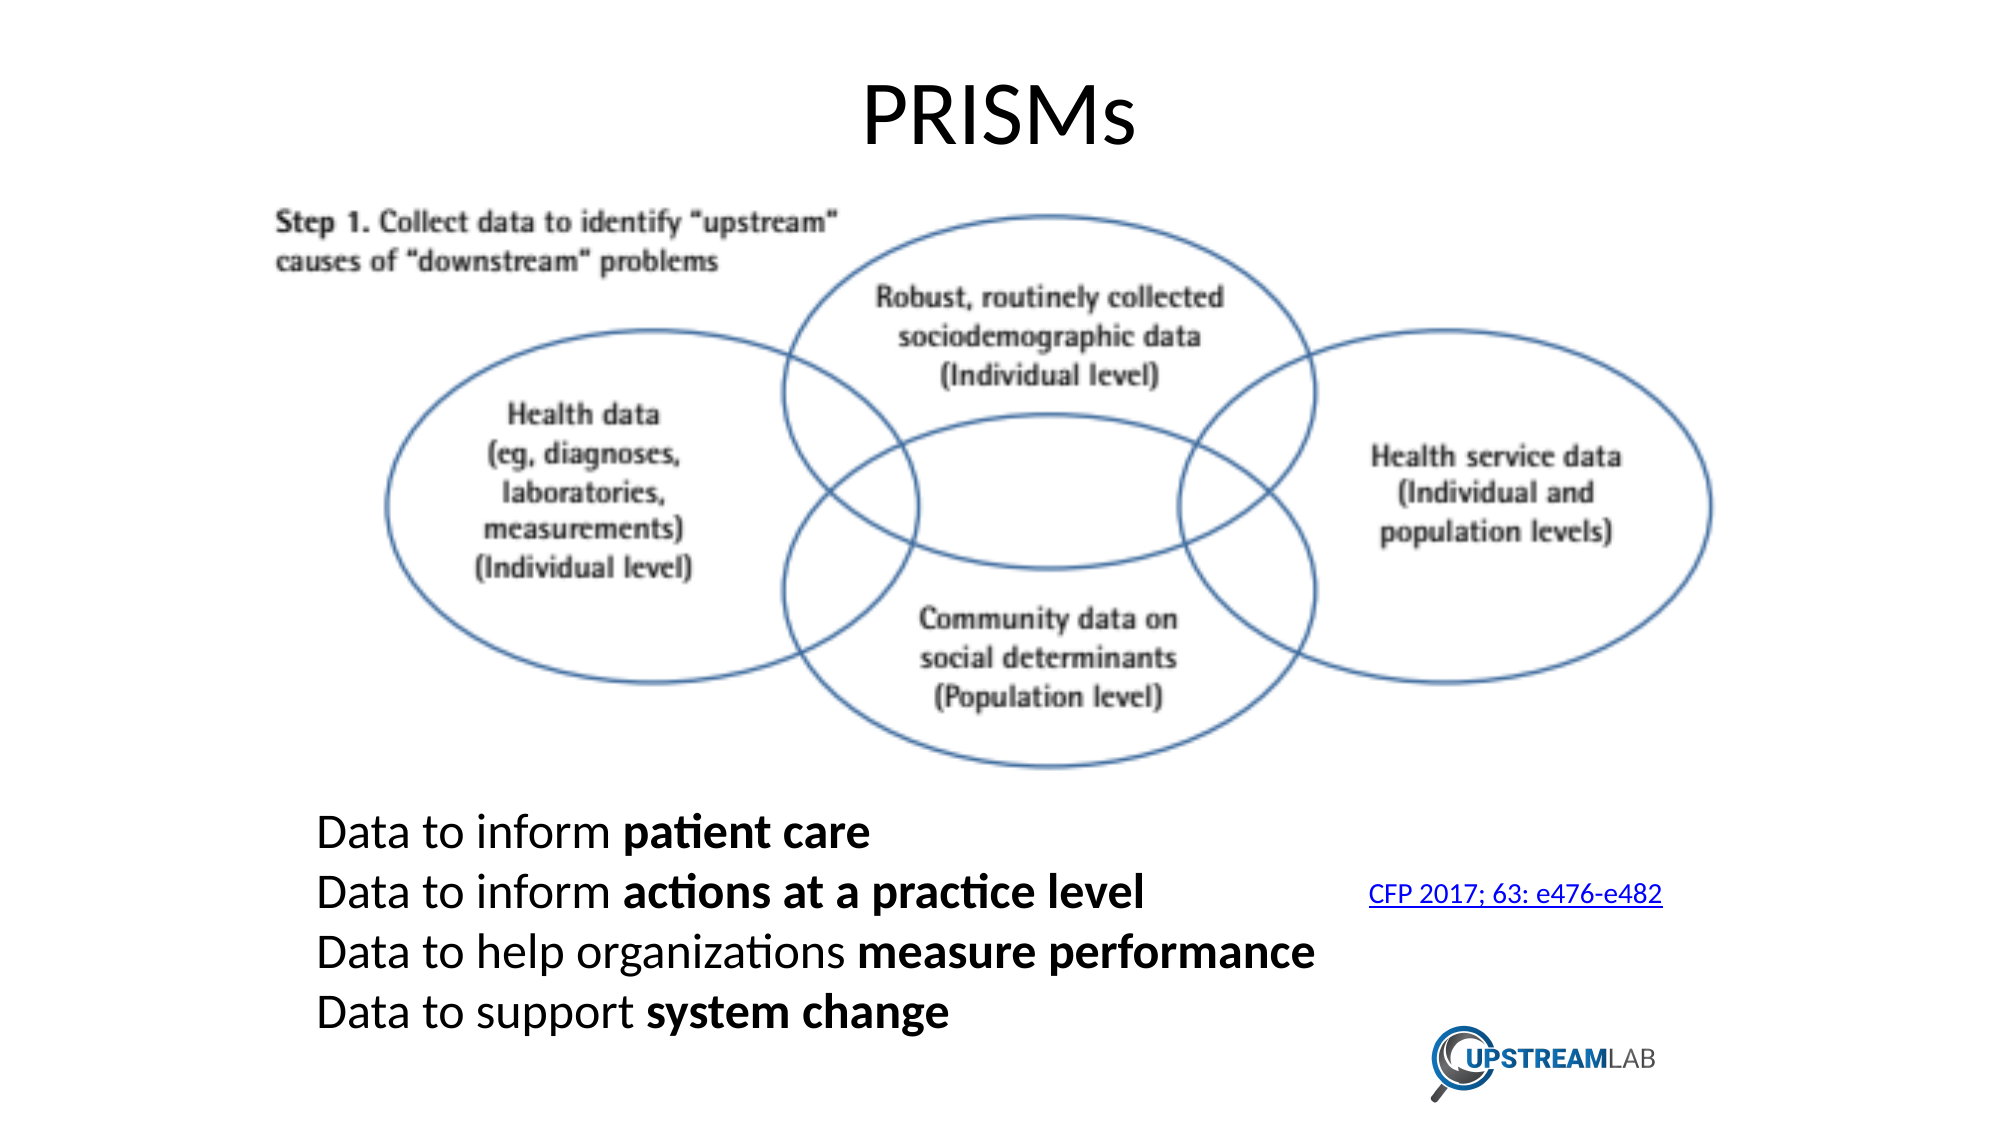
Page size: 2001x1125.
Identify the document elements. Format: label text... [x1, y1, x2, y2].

text_box CFP 2017; 63: e476-e482 [1354, 867, 1678, 917]
text_box PRISMs [324, 45, 1675, 180]
picture [1419, 1022, 1658, 1106]
text_box Data to inform patient care Data to inform actions at a practice level Data to help organizations measure performance Data to support system change [301, 792, 1332, 1047]
picture [266, 181, 1734, 784]
